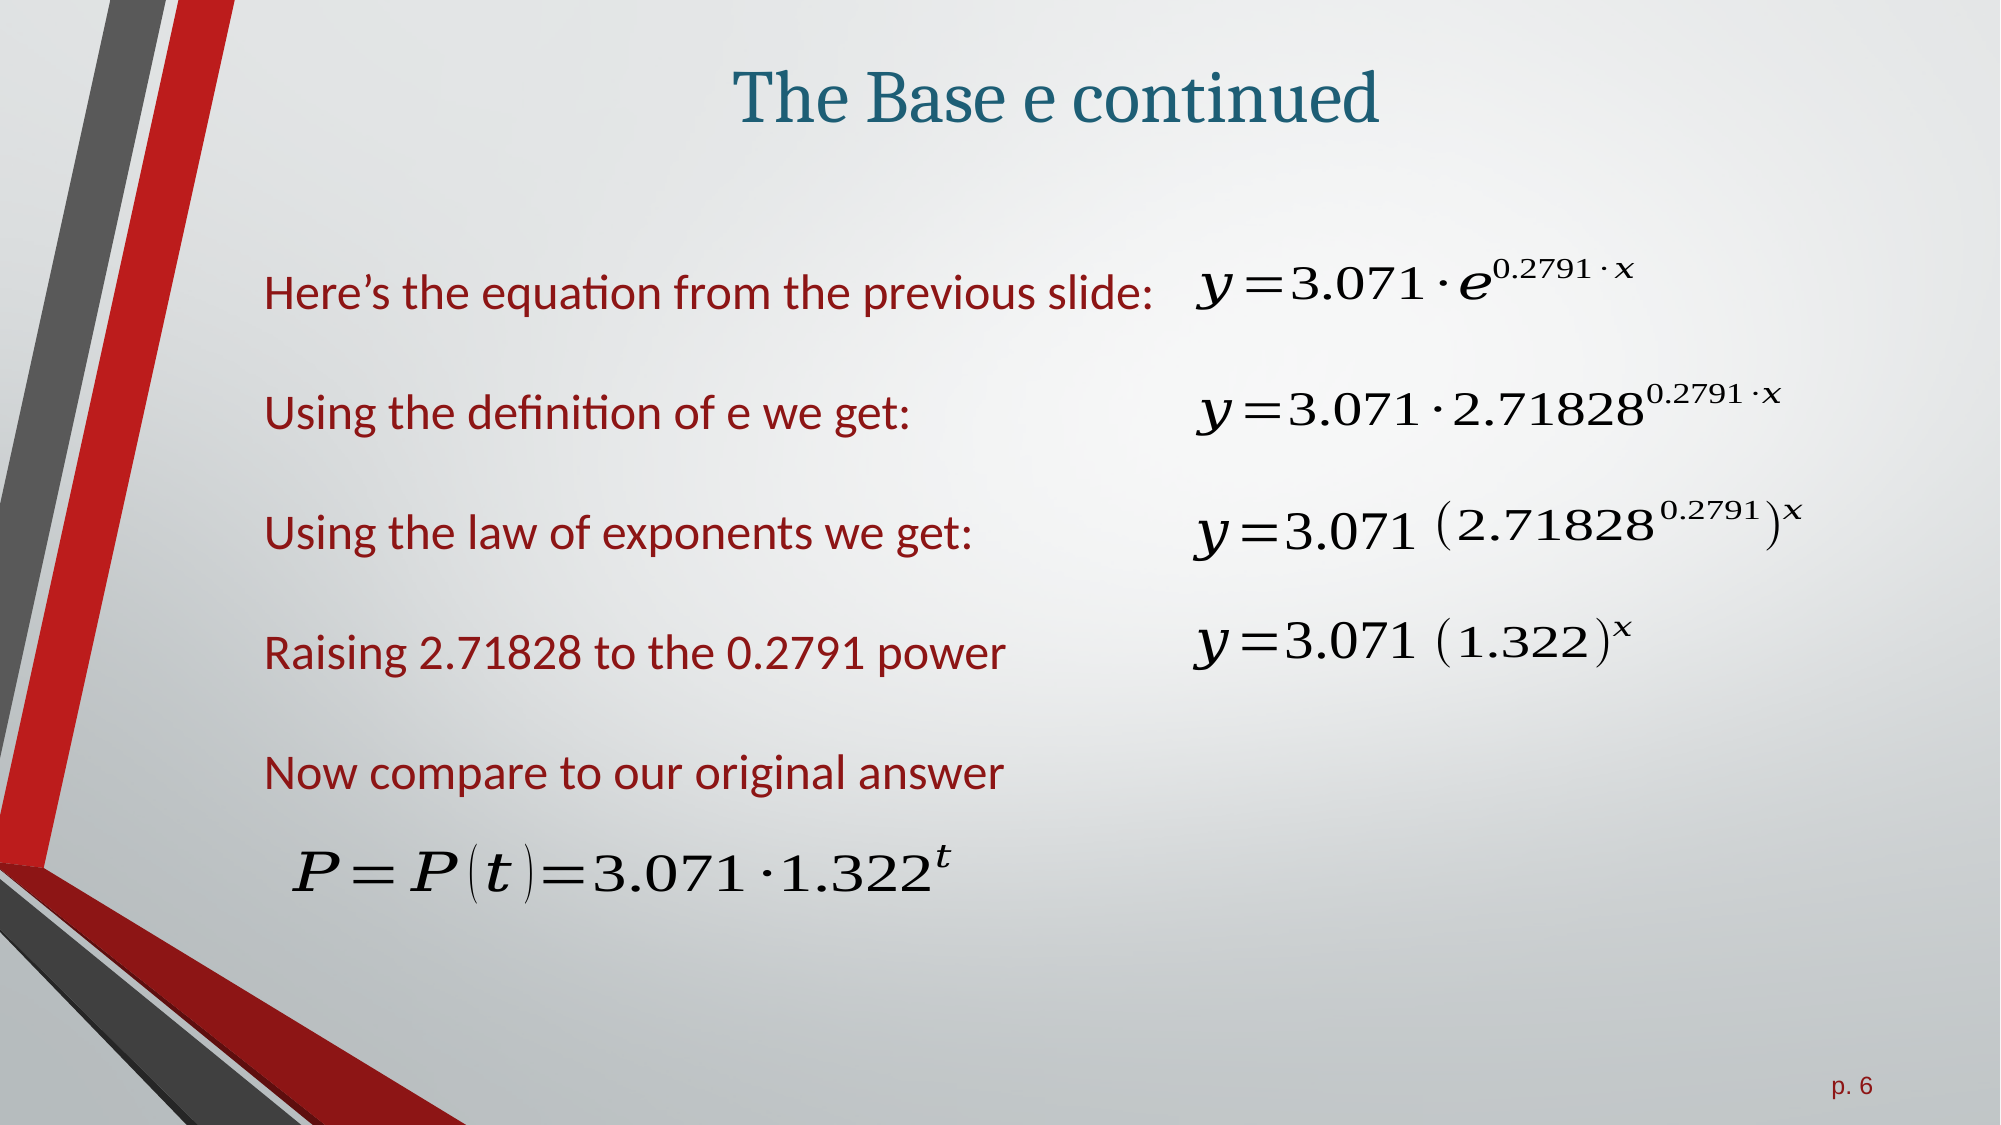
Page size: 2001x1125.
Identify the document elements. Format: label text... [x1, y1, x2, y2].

text_box Here’s the equation from the previous slide: Using the definition of e we get: Using the law of exponents we get: Raising 2.71828 to the 0.2791 power Now compare to our original answer [249, 251, 1179, 807]
title The Base e continued [214, 39, 1900, 145]
